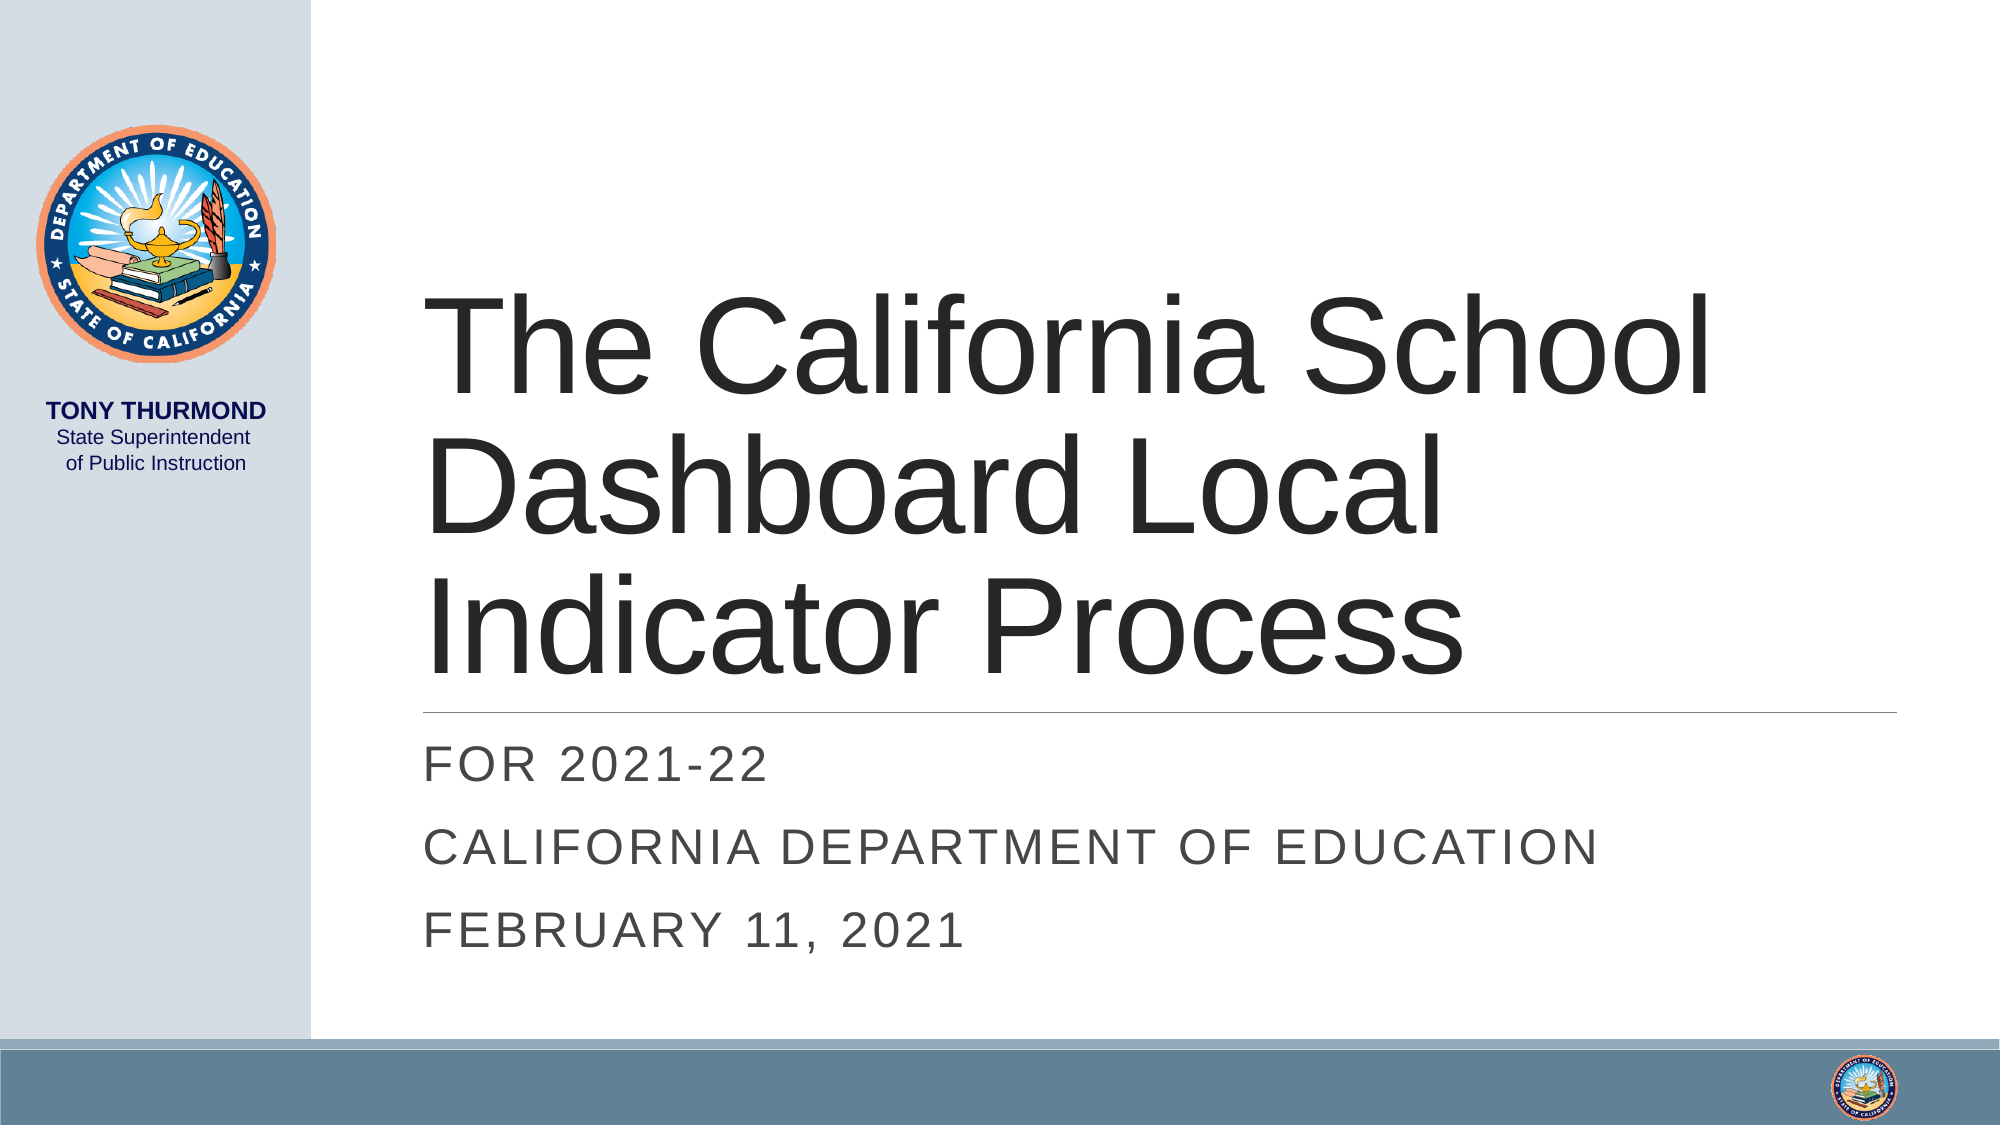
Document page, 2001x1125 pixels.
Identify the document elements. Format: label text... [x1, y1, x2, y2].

title The California School Dashboard Local Indicator Process [407, 124, 1910, 710]
subtitle For 2021-22 CALIFORNIA DEPARTMENT OF EDUCATION FEBRUARY 11, 2021 [407, 730, 1910, 1019]
picture [1831, 1055, 1899, 1122]
picture [36, 124, 276, 363]
